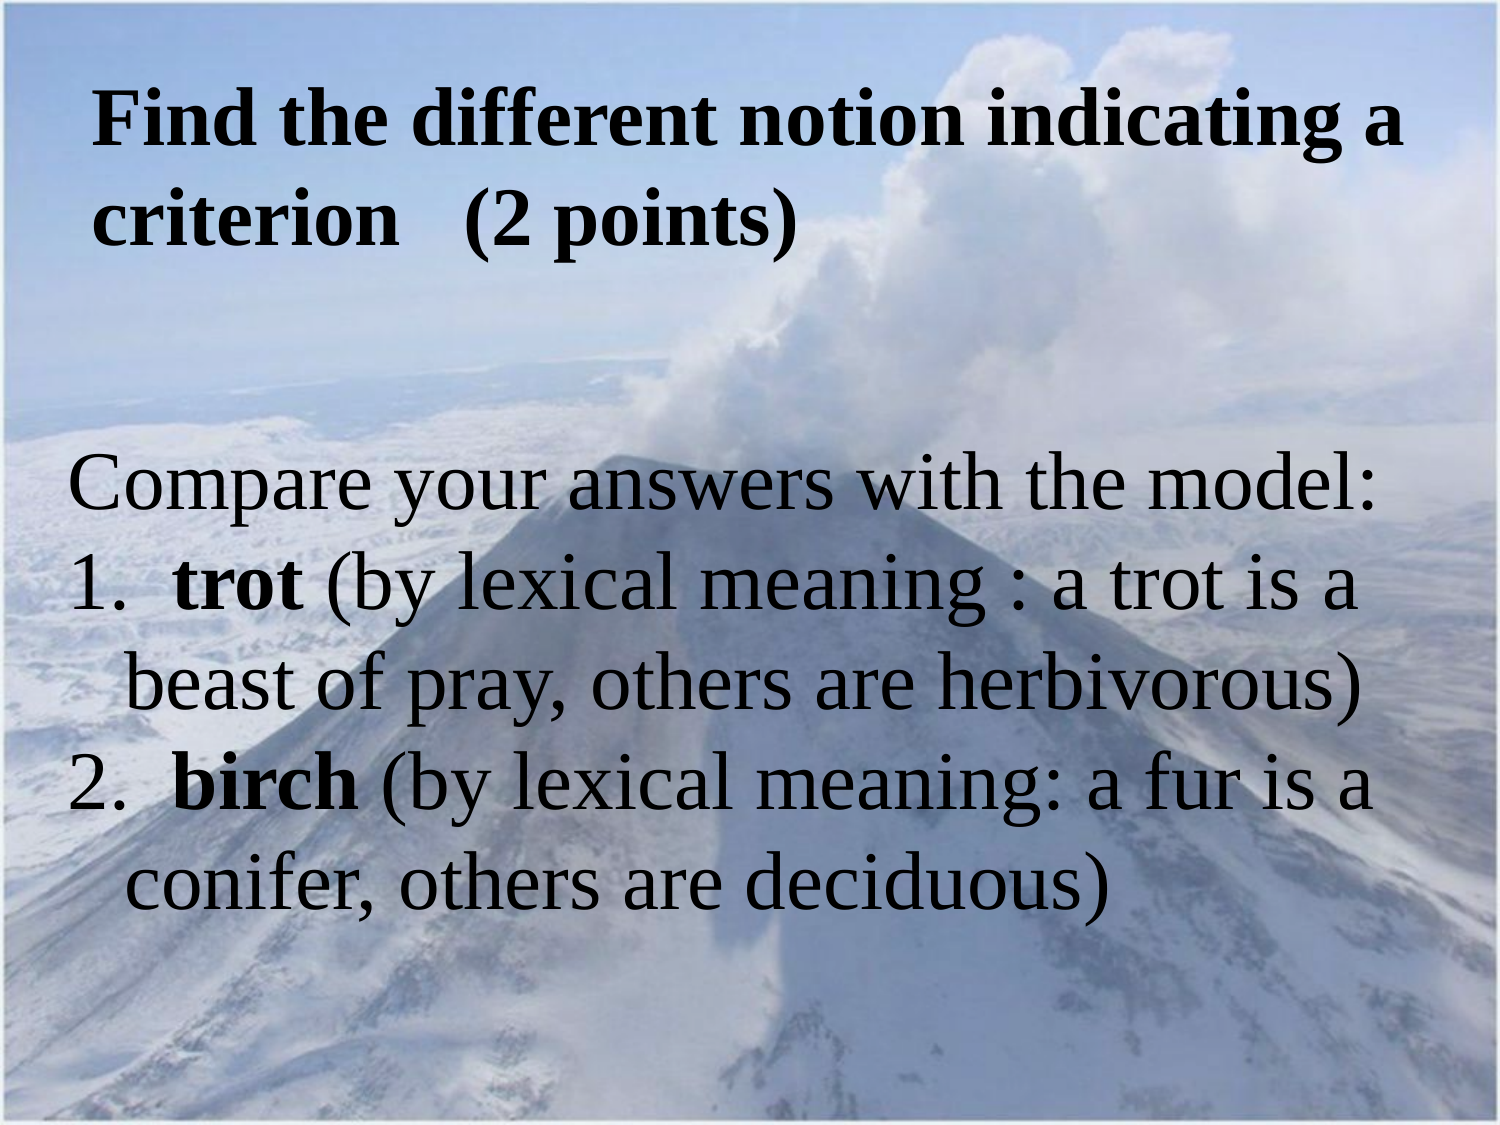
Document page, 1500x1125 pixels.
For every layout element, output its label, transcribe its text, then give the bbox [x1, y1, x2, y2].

text_box Compare your answers with the model: trot (by lexical meaning : a trot is a beast of pray, others are herbivorous) birch (by lexical meaning: a fur is a conifer, others are deciduous) [53, 418, 1471, 1034]
text_box Find the different notion indicating a criterion (2 points) [76, 54, 1447, 370]
